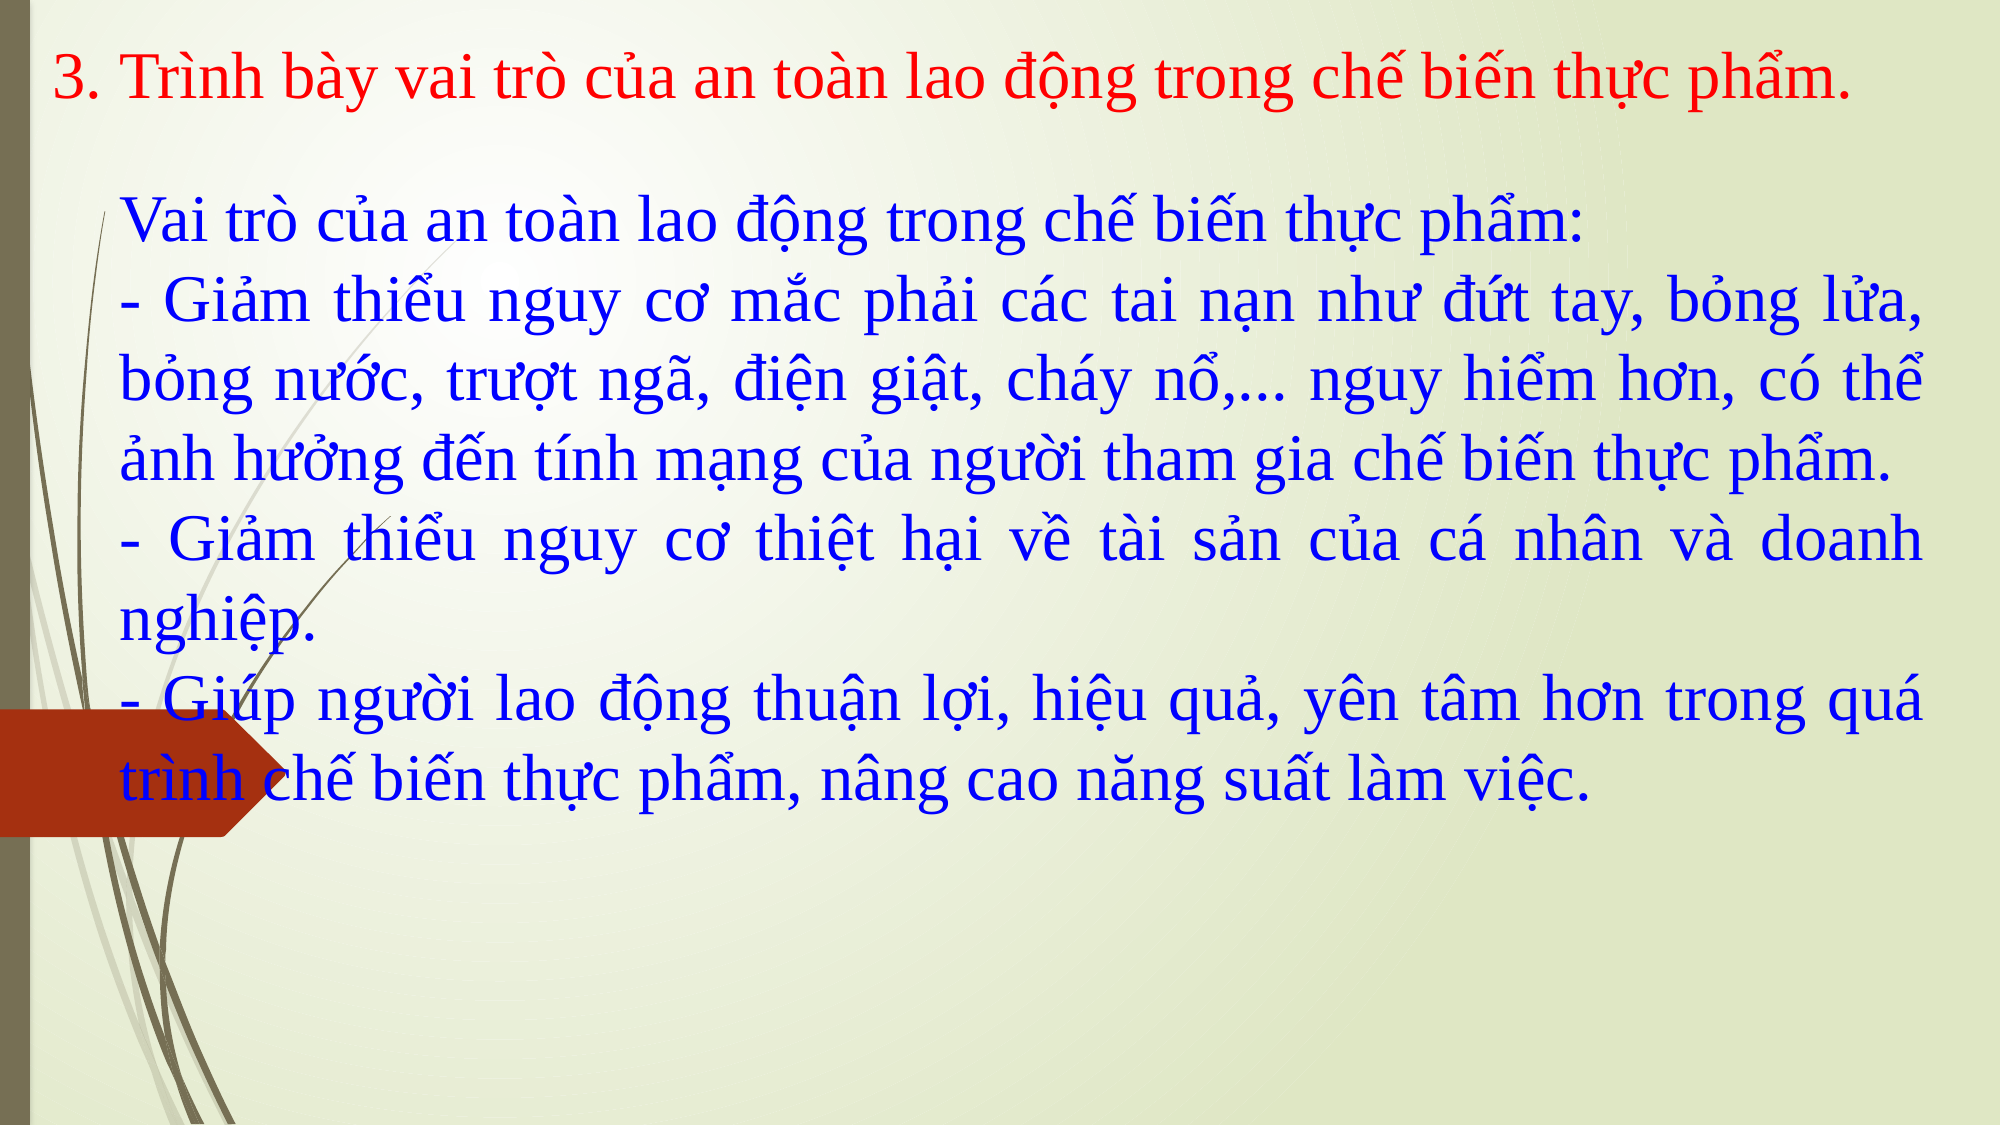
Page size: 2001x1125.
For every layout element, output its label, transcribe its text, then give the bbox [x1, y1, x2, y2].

text_box Vai trò của an toàn lao động trong chế biến thực phẩm: - Giảm thiểu nguy cơ mắc phải các tai nạn như đứt tay, bỏng lửa, bỏng nước, trượt ngã, điện giật, cháy nổ,... nguy hiểm hơn, có thể ảnh hưởng đến tính mạng của người tham gia chế biến thực phẩm. - Giảm thiểu nguy cơ thiệt hại về tài sản của cá nhân và doanh nghiệp. - Giúp người lao động thuận lợi, hiệu quả, yên tâm hơn trong quá trình chế biến thực phẩm, nâng cao năng suất làm việc. [105, 166, 1943, 822]
text_box 3. Trình bày vai trò của an toàn lao động trong chế biến thực phẩm. [37, 24, 1923, 119]
